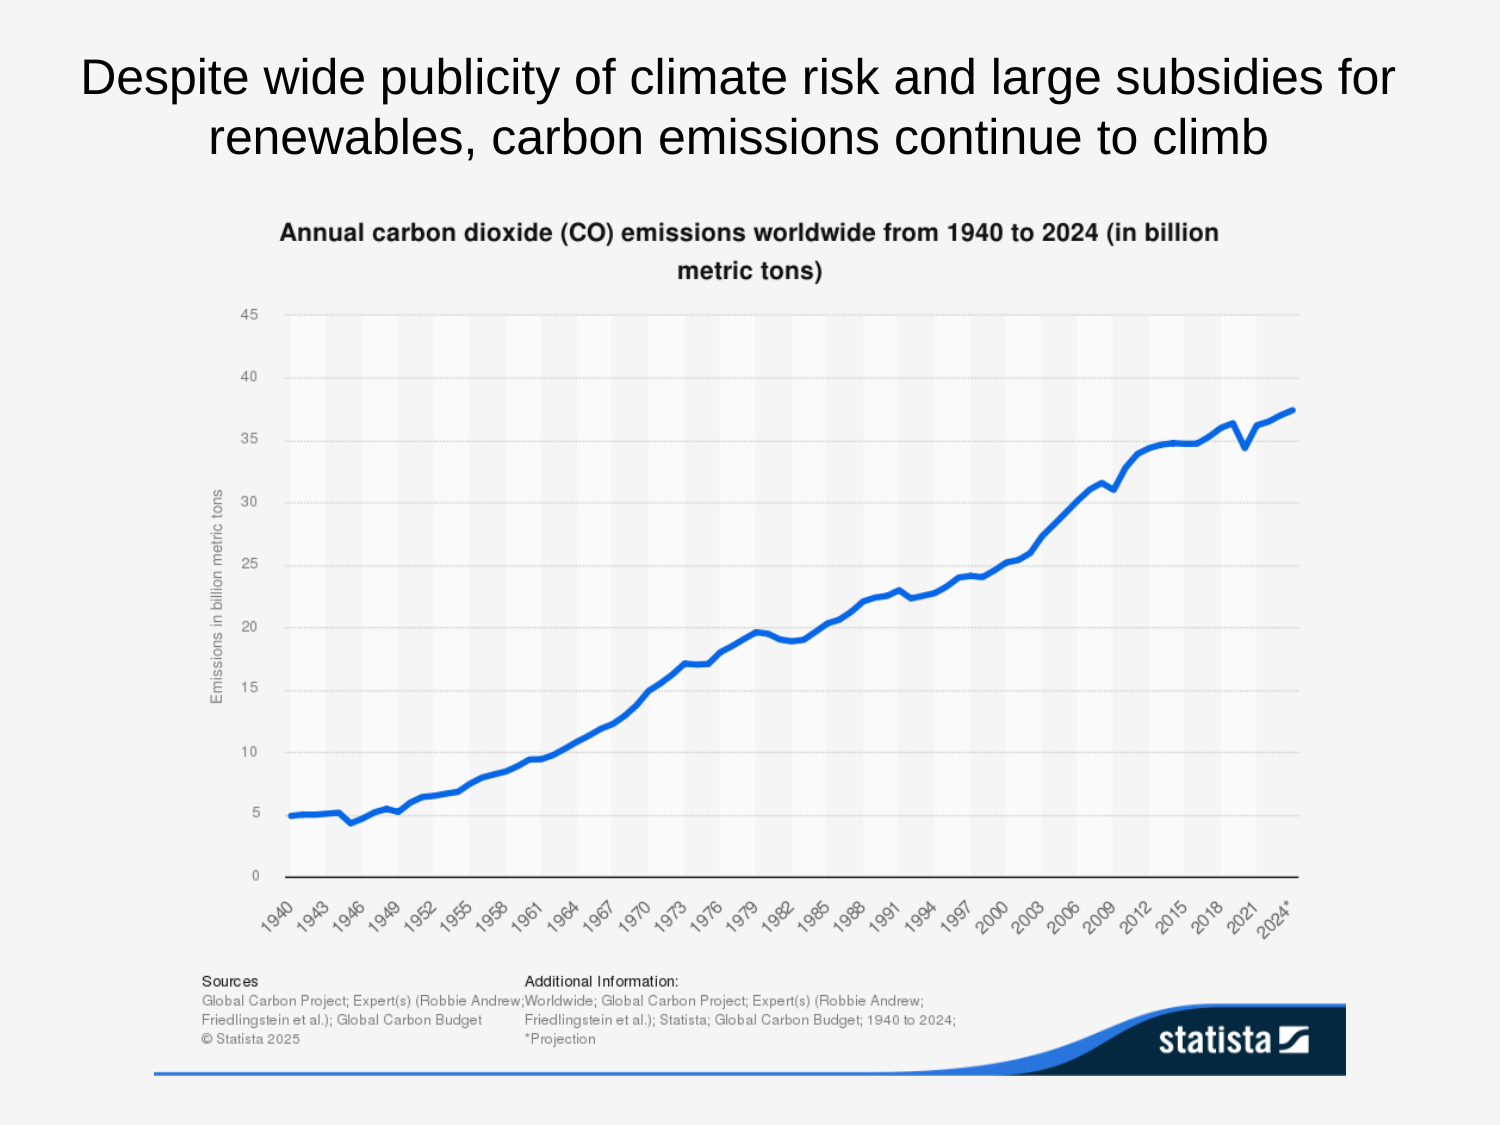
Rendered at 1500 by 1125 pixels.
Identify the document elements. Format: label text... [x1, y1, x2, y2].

picture [154, 191, 1346, 1076]
text_box Despite wide publicity of climate risk and large subsidies for renewables, carbon emissions continue to climb [48, 36, 1429, 172]
